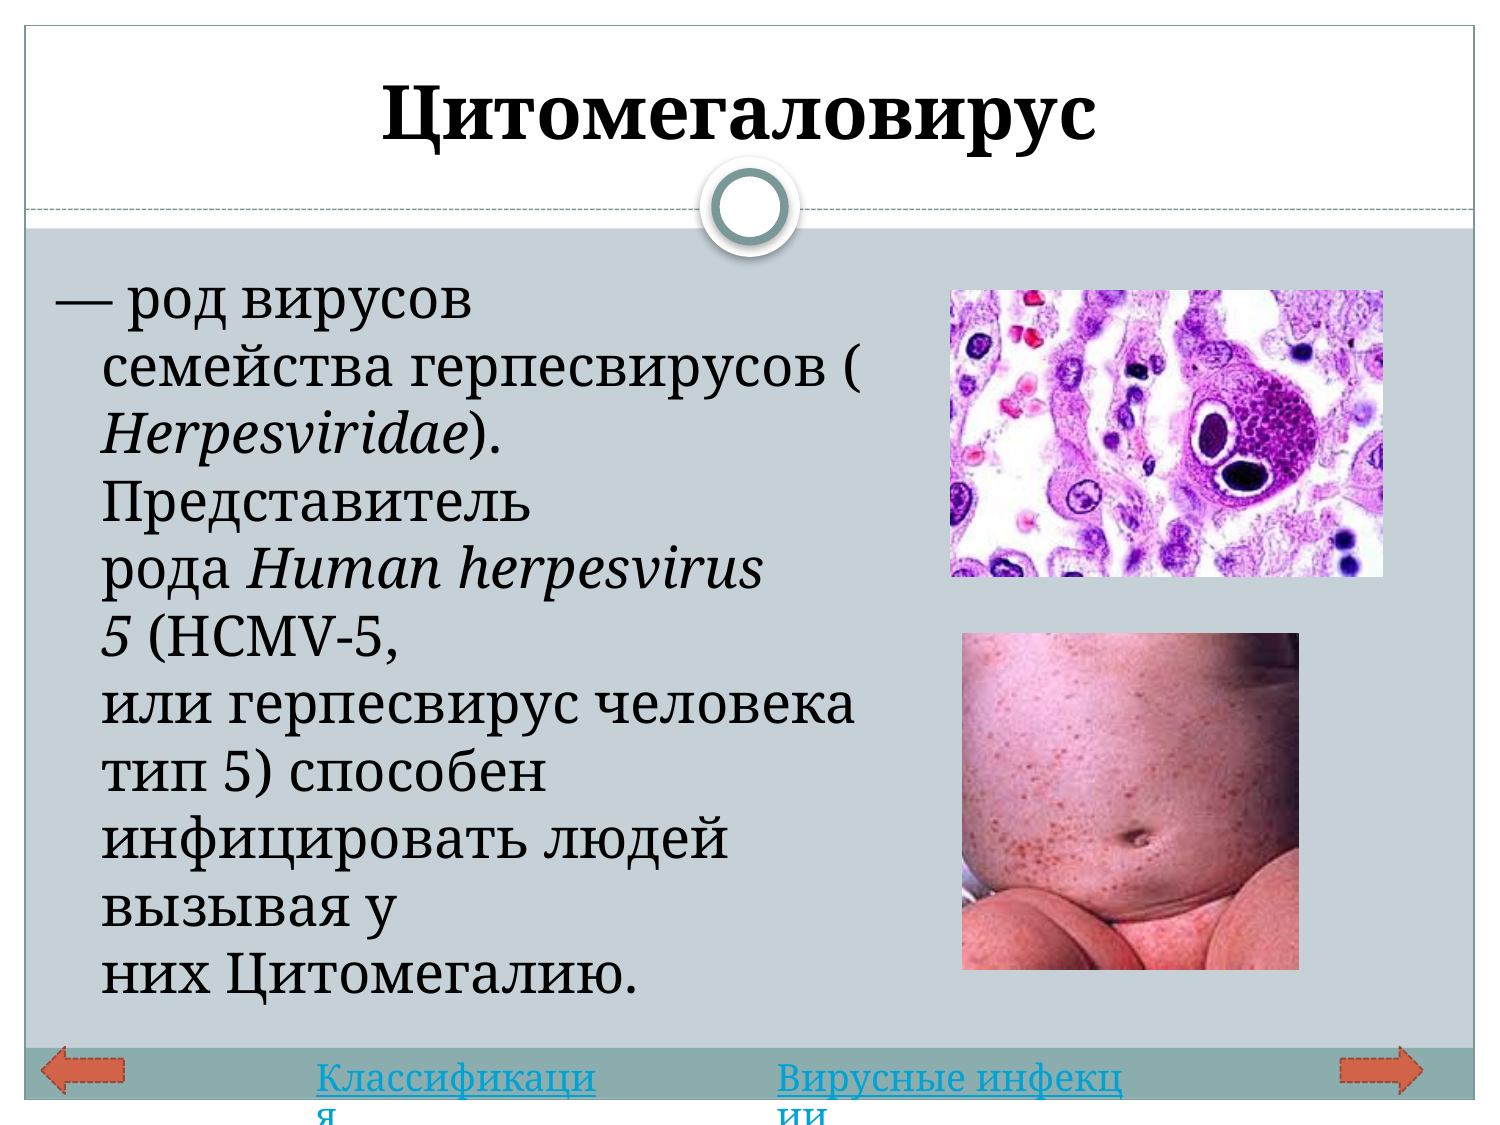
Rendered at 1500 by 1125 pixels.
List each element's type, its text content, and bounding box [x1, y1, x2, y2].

text_box [1339, 1045, 1424, 1095]
title Цитомегаловирус [49, 37, 1450, 162]
text_box Классификация [301, 1046, 621, 1113]
picture [950, 290, 1383, 577]
list — род вирусов семейства герпесвирусов (Herpesviridae). Представитель рода Human herpesvirus 5 (HCMV-5, или герпесвирус человека тип 5) способен инфицировать людей вызывая у них Цитомегалию. [41, 255, 904, 1006]
picture [962, 633, 1299, 970]
text_box Вирусные инфекции [761, 1046, 1164, 1113]
text_box [40, 1045, 125, 1095]
